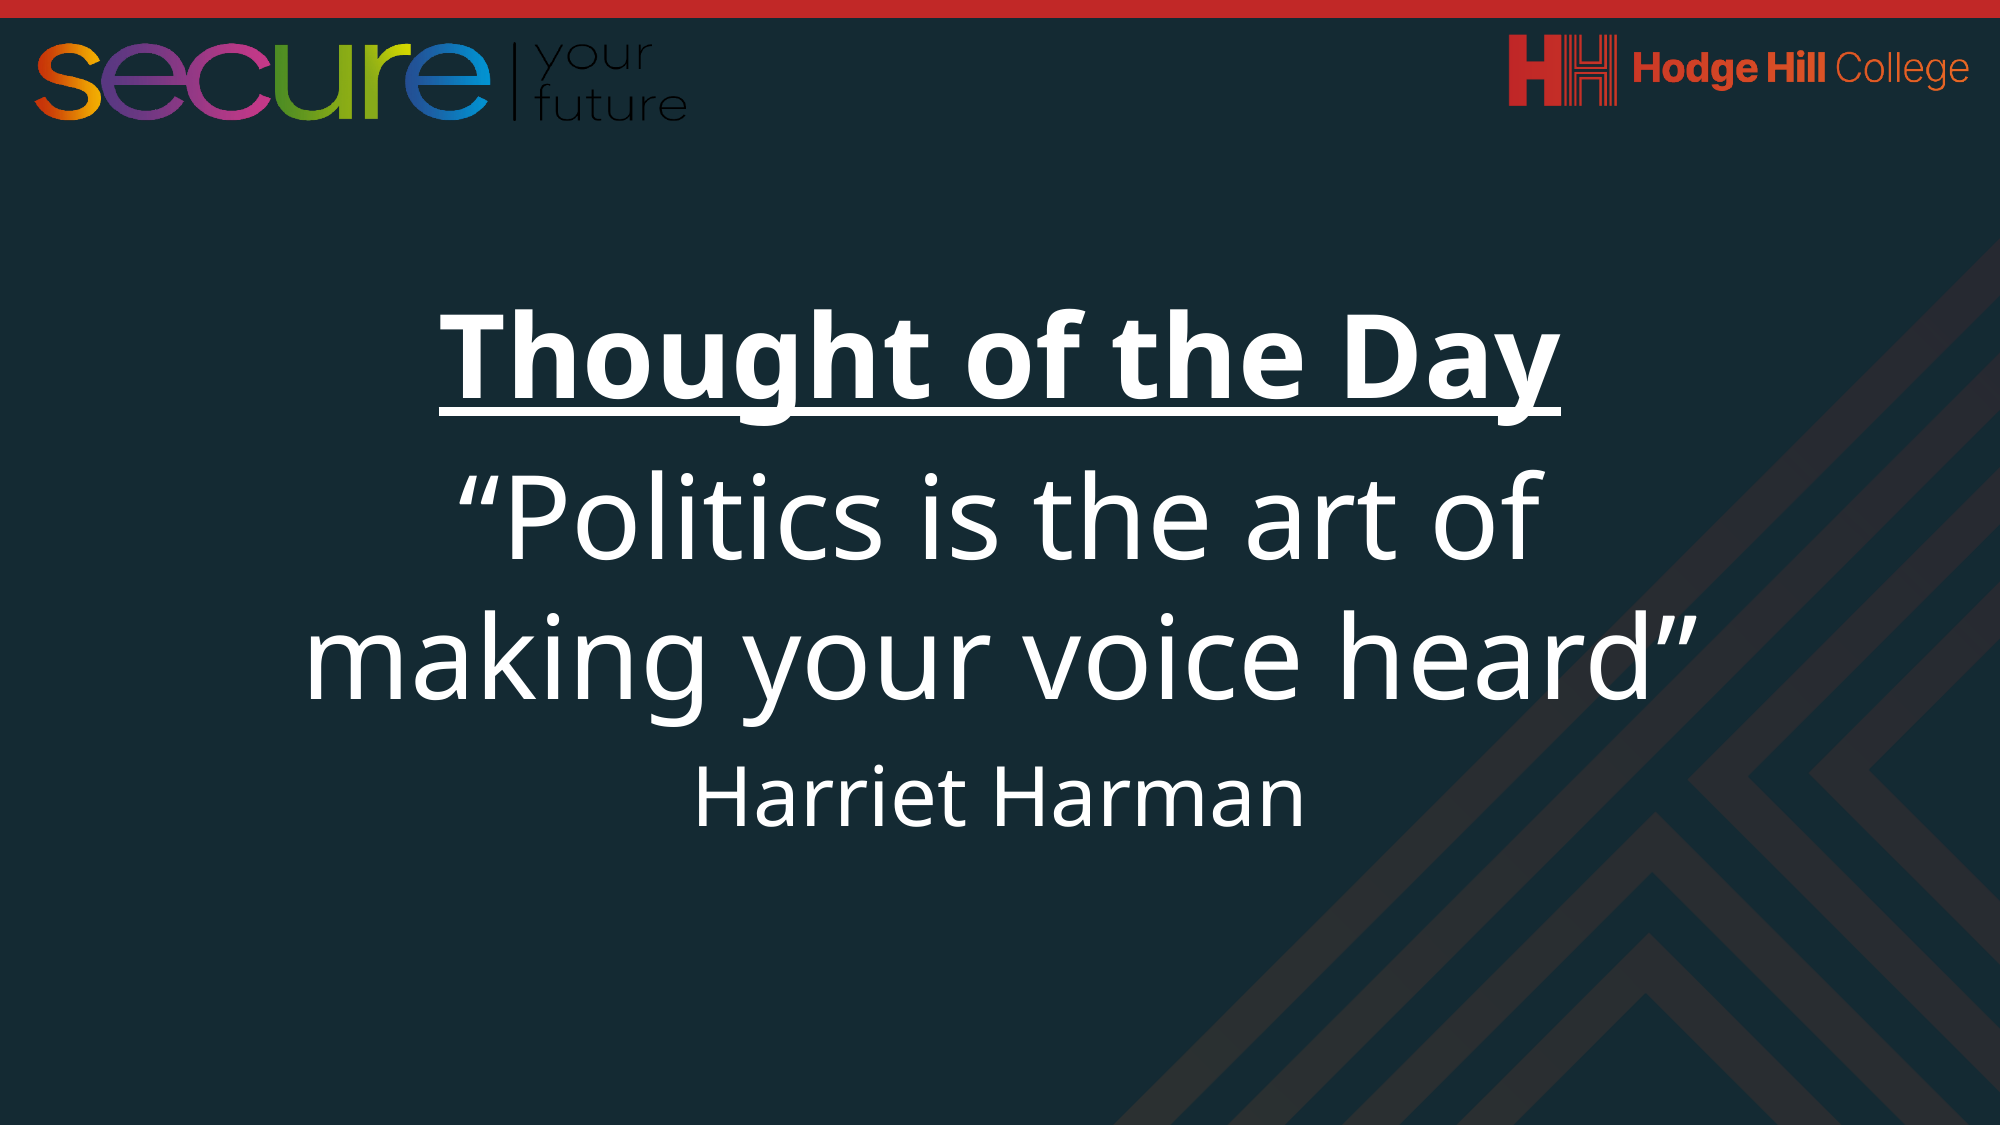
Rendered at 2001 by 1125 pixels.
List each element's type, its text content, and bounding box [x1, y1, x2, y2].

picture [1508, 34, 1969, 106]
picture [34, 42, 686, 121]
list Thought of the Day “Politics is the art of making your voice heard” Harriet Harman [249, 145, 1750, 980]
picture [0, 0, 2000, 18]
